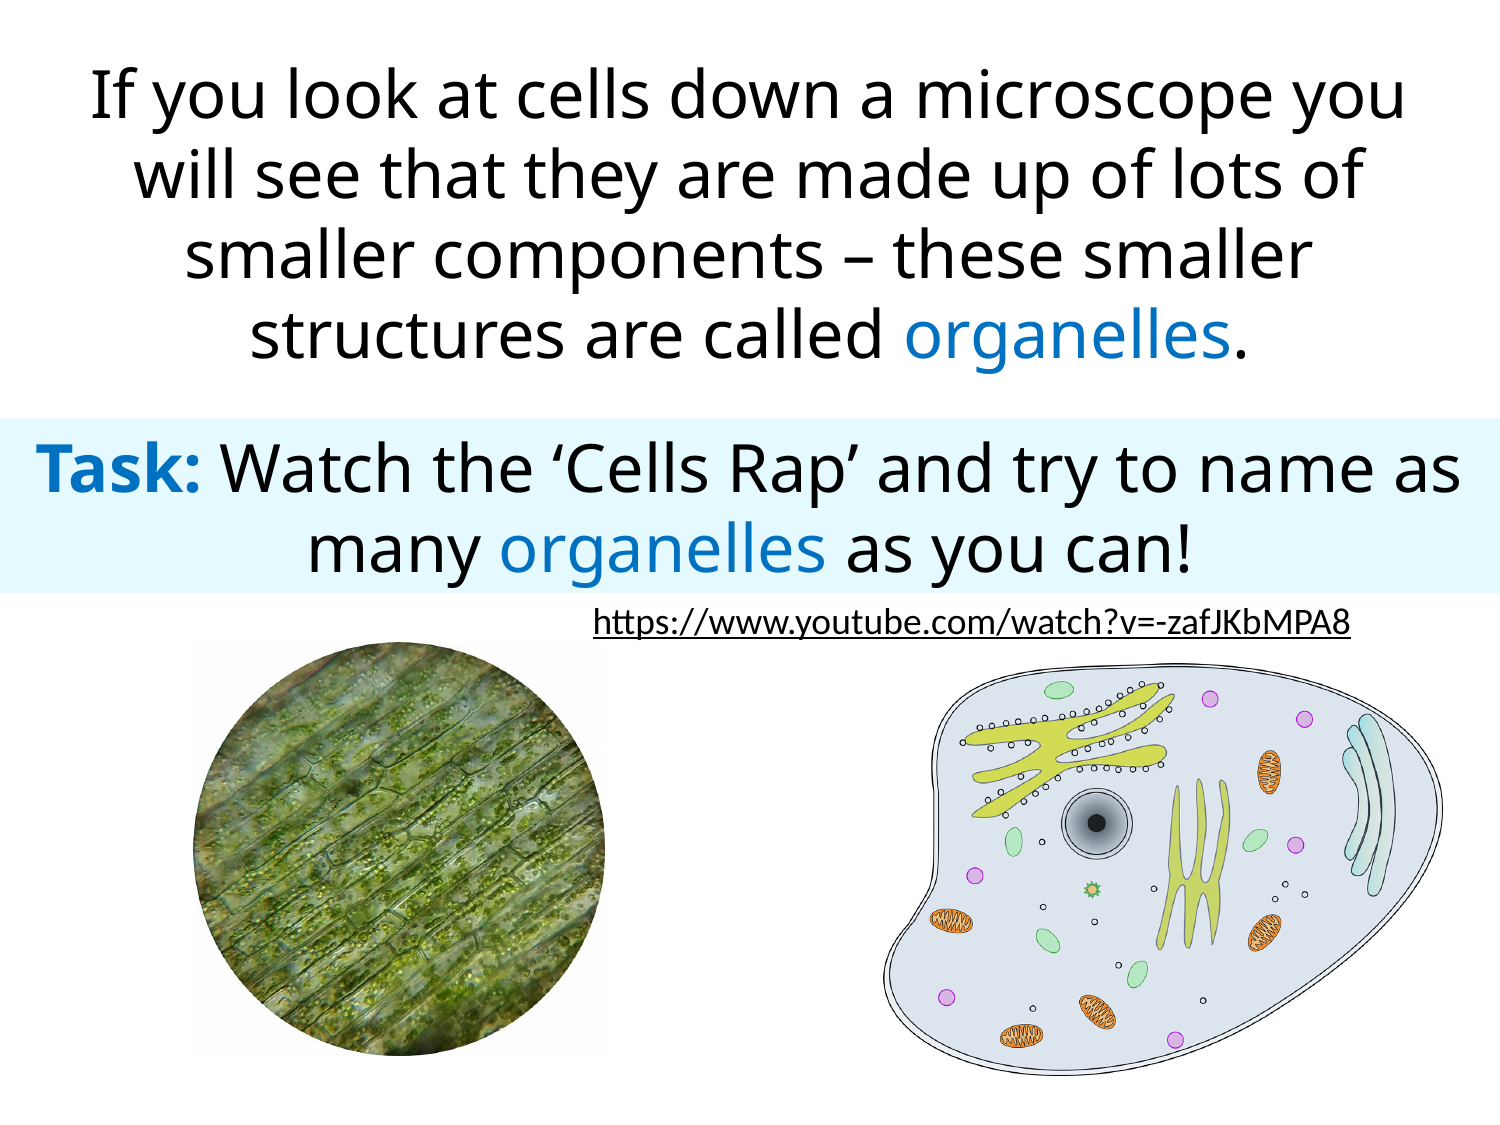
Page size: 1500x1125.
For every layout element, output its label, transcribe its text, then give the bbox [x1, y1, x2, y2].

text_box If you look at cells down a microscope you will see that they are made up of lots of smaller components – these smaller structures are called organelles. [47, 44, 1453, 379]
text_box https://www.youtube.com/watch?v=-zafJKbMPA8 [577, 589, 1472, 650]
text_box Task: Watch the ‘Cells Rap’ and try to name as many organelles as you can! [0, 418, 1500, 593]
picture [883, 663, 1443, 1076]
picture [193, 642, 605, 1056]
